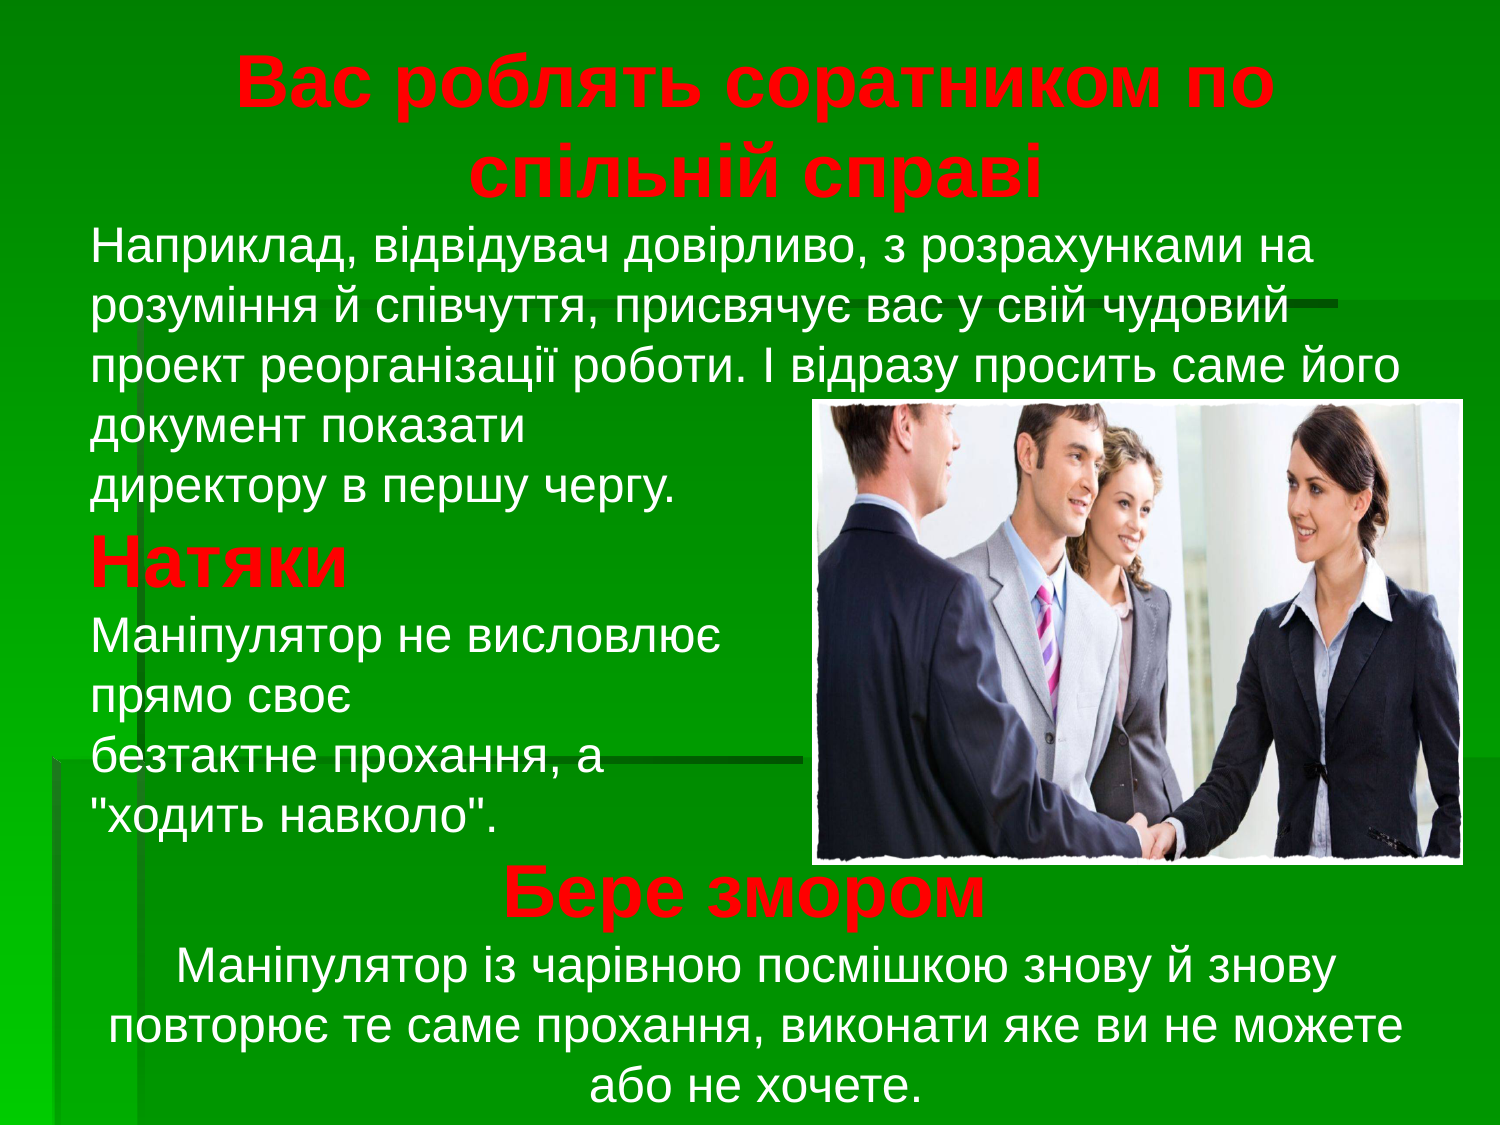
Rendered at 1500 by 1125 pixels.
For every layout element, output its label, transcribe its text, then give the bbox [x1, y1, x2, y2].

picture [812, 399, 1463, 865]
text_box Вас роблять соратником по спільній справі Наприклад, відвідувач довірливо, з розрахунками на розуміння й співчуття, присвячує вас у свій чудовий проект реорганізації роботи. І відразу просить саме його документ показати директору в першу чергу. Натяки Маніпулятор не висловлює прямо своє безтактне прохання, а "ходить навколо". Бере змором Маніпулятор із чарівною посмішкою знову й знову повторює те саме прохання, виконати яке ви не можете або не хочете. [74, 24, 1438, 1120]
